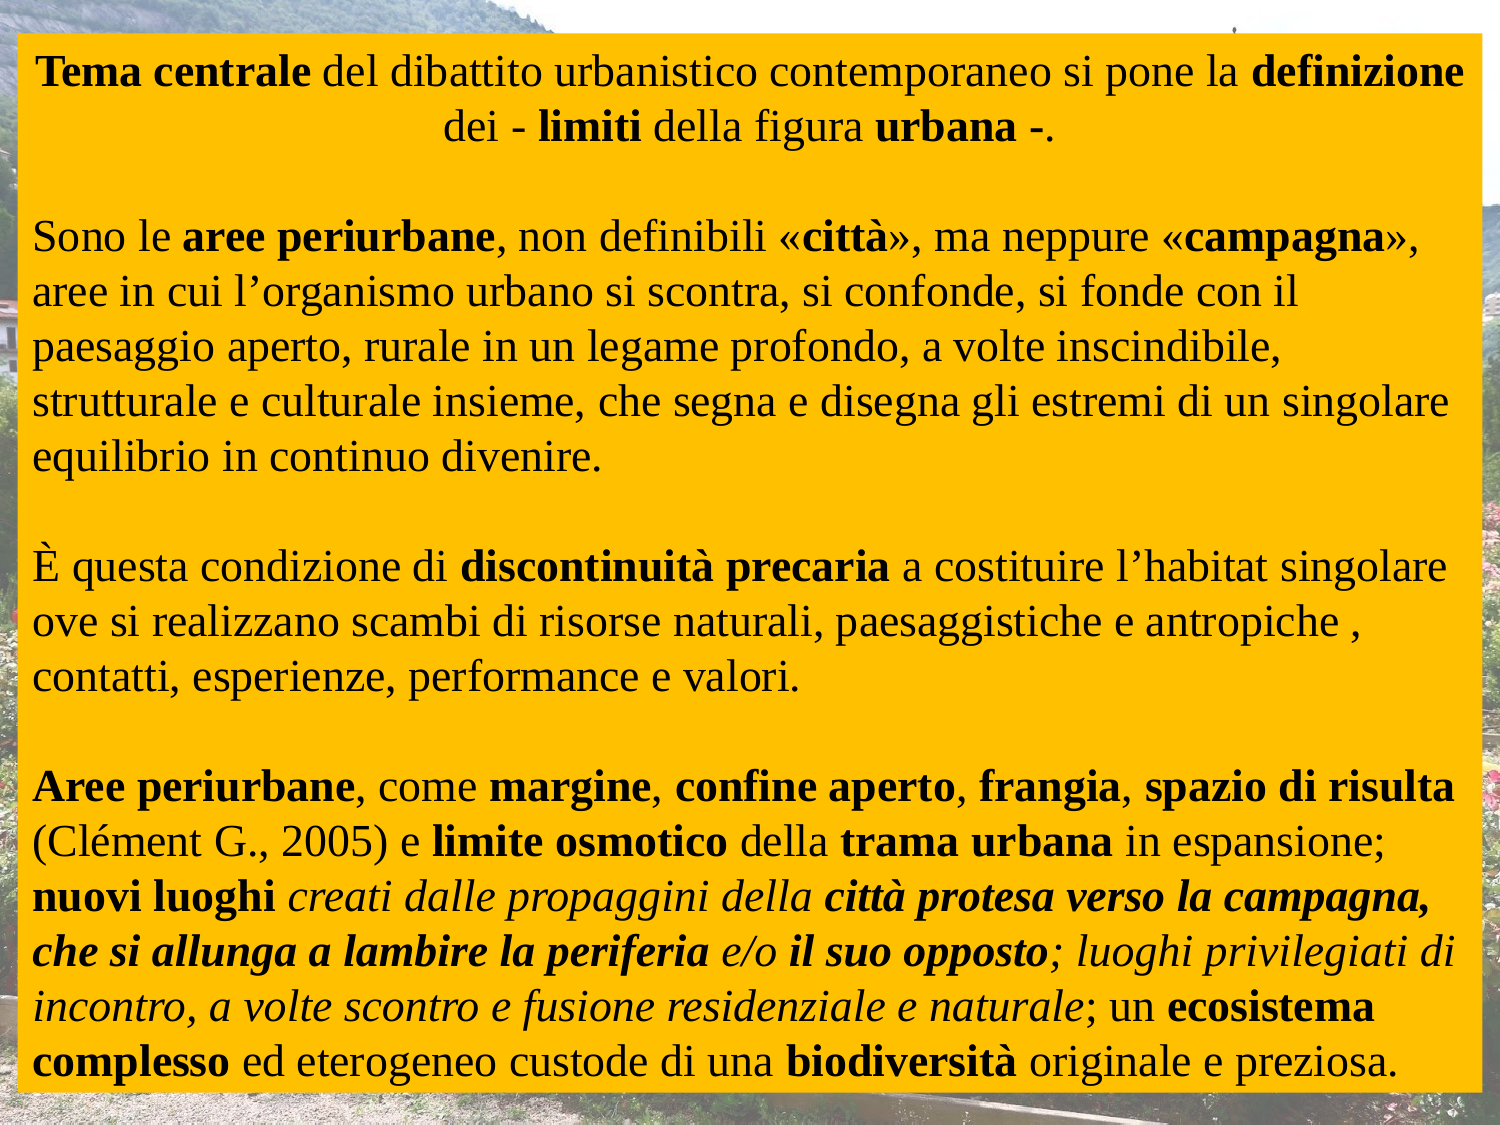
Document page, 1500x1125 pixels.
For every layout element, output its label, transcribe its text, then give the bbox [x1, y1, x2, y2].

text_box Tema centrale del dibattito urbanistico contemporaneo si pone la definizione dei - limiti della figura urbana -. Sono le aree periurbane, non definibili «città», ma neppure «campagna», aree in cui l’organismo urbano si scontra, si confonde, si fonde con il paesaggio aperto, rurale in un legame profondo, a volte inscindibile, strutturale e culturale insieme, che segna e disegna gli estremi di un singolare equilibrio in continuo divenire. È questa condizione di discontinuità precaria a costituire l’habitat singolare ove si realizzano scambi di risorse naturali, paesaggistiche e antropiche , contatti, esperienze, performance e valori. Aree periurbane, come margine, confine aperto, frangia, spazio di risulta (Clément G., 2005) e limite osmotico della trama urbana in espansione; nuovi luoghi creati dalle propaggini della città protesa verso la campagna, che si allunga a lambire la periferia e/o il suo opposto; luoghi privilegiati di incontro, a volte scontro e fusione residenziale e naturale; un ecosistema complesso ed eterogeneo custode di una biodiversità originale e preziosa. [17, 33, 1483, 1093]
